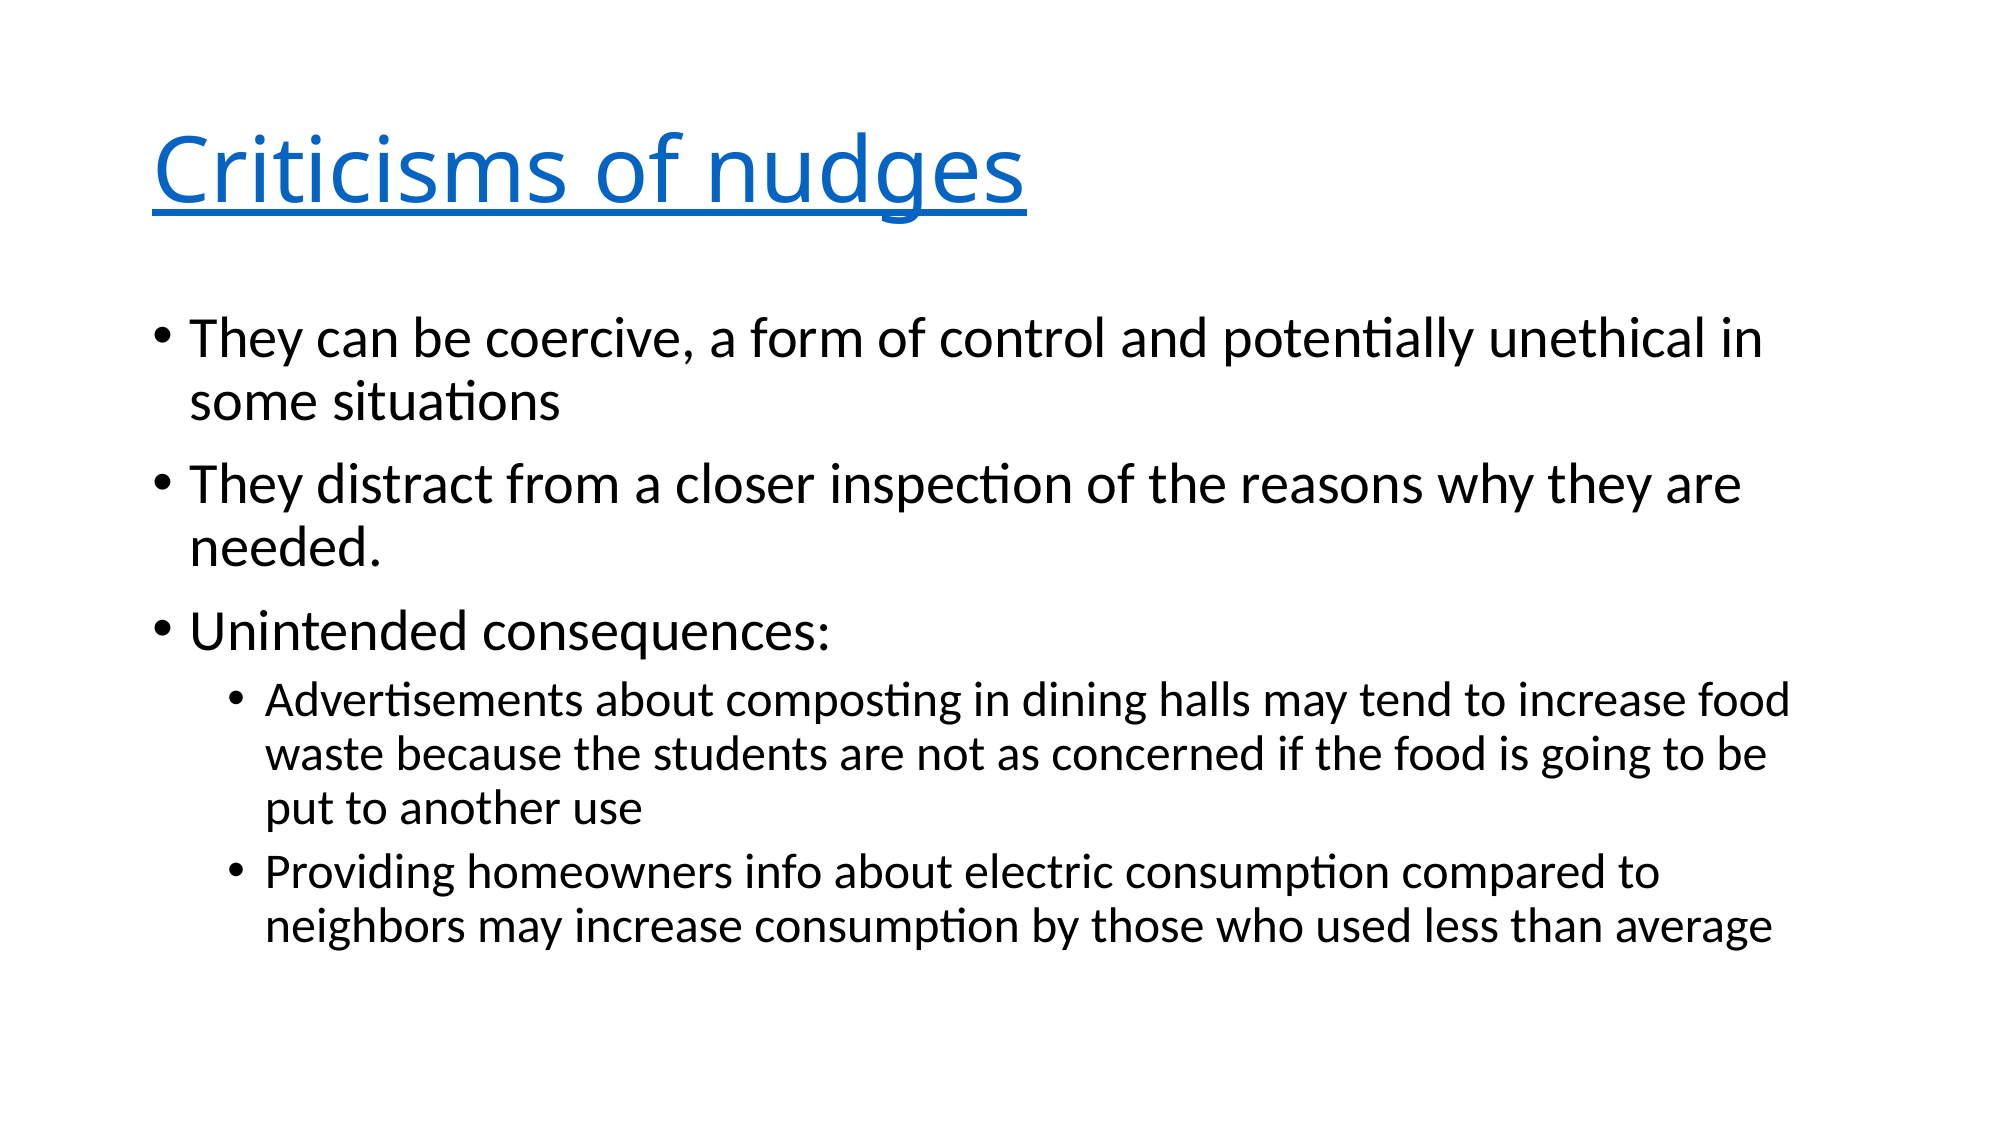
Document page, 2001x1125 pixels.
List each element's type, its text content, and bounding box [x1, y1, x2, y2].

list They can be coercive, a form of control and potentially unethical in some situations They distract from a closer inspection of the reasons why they are needed. Unintended consequences: Advertisements about composting in dining halls may tend to increase food waste because the students are not as concerned if the food is going to be put to another use Providing homeowners info about electric consumption compared to neighbors may increase consumption by those who used less than average [137, 299, 1863, 1014]
title Criticisms of nudges [137, 59, 1863, 278]
